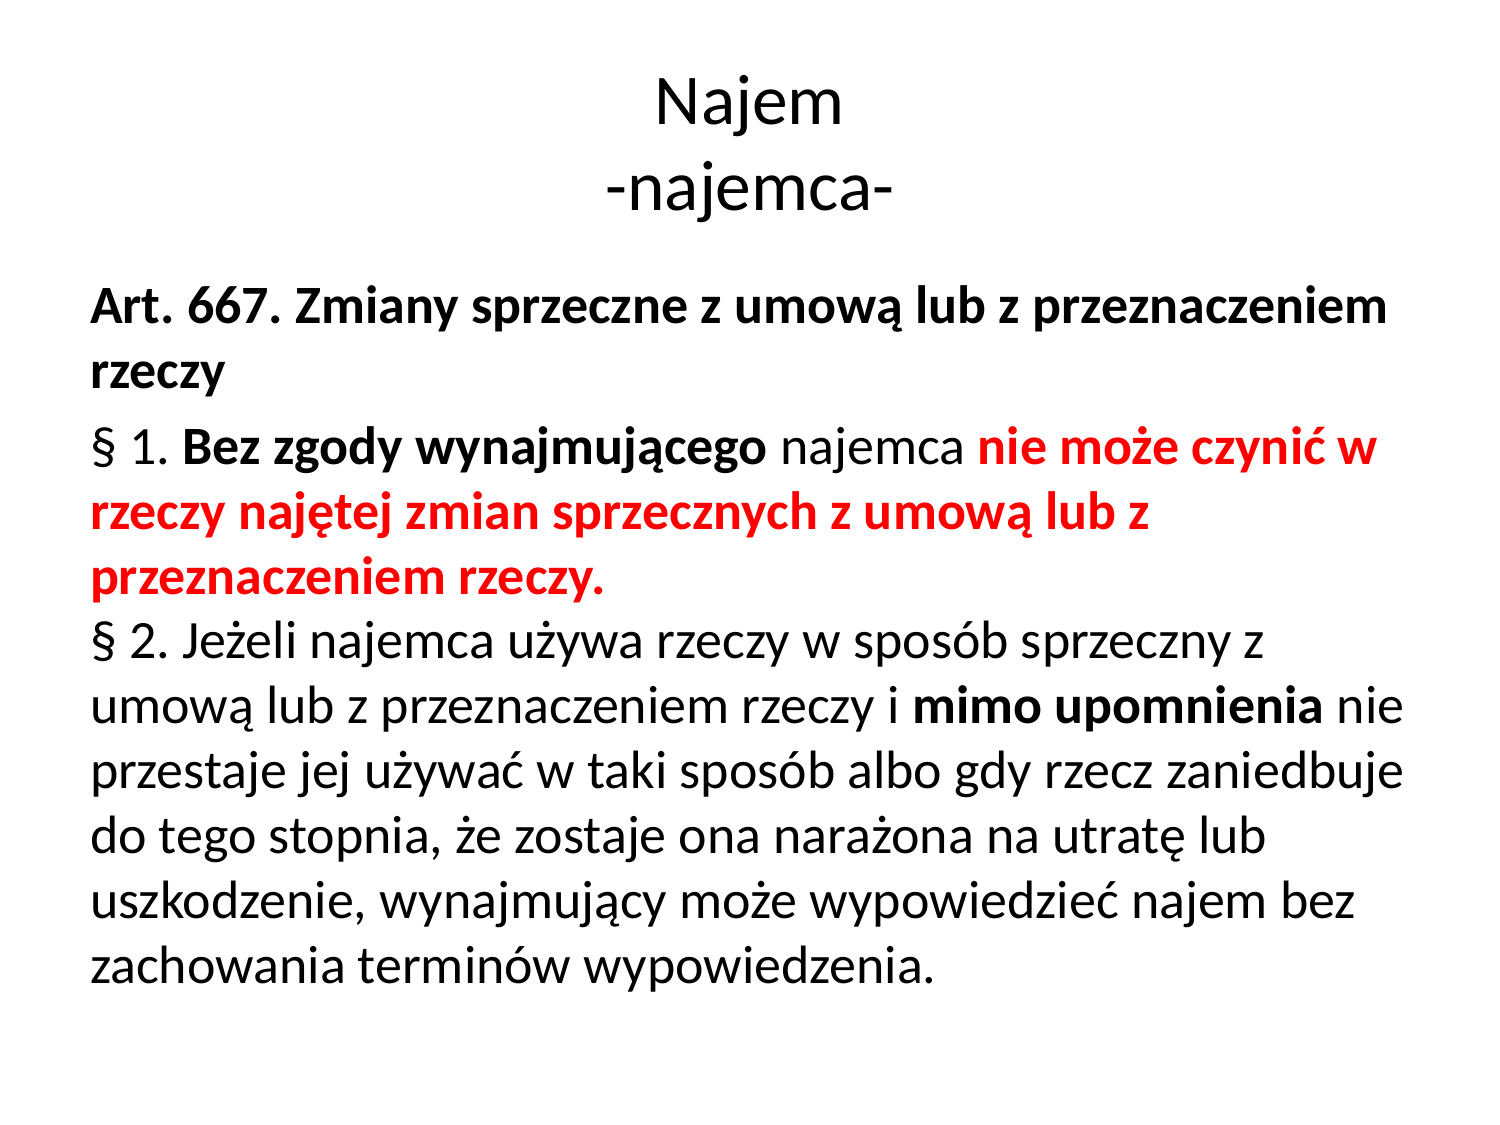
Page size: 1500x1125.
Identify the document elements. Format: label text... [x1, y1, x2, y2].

list Art. 667. Zmiany sprzeczne z umową lub z przeznaczeniem rzeczy § 1. Bez zgody wynajmującego najemca nie może czynić w rzeczy najętej zmian sprzecznych z umową lub z przeznaczeniem rzeczy. § 2. Jeżeli najemca używa rzeczy w sposób sprzeczny z umową lub z przeznaczeniem rzeczy i mimo upomnienia nie przestaje jej używać w taki sposób albo gdy rzecz zaniedbuje do tego stopnia, że zostaje ona narażona na utratę lub uszkodzenie, wynajmujący może wypowiedzieć najem bez zachowania terminów wypowiedzenia. [75, 262, 1425, 1005]
title Najem -najemca- [75, 45, 1425, 233]
